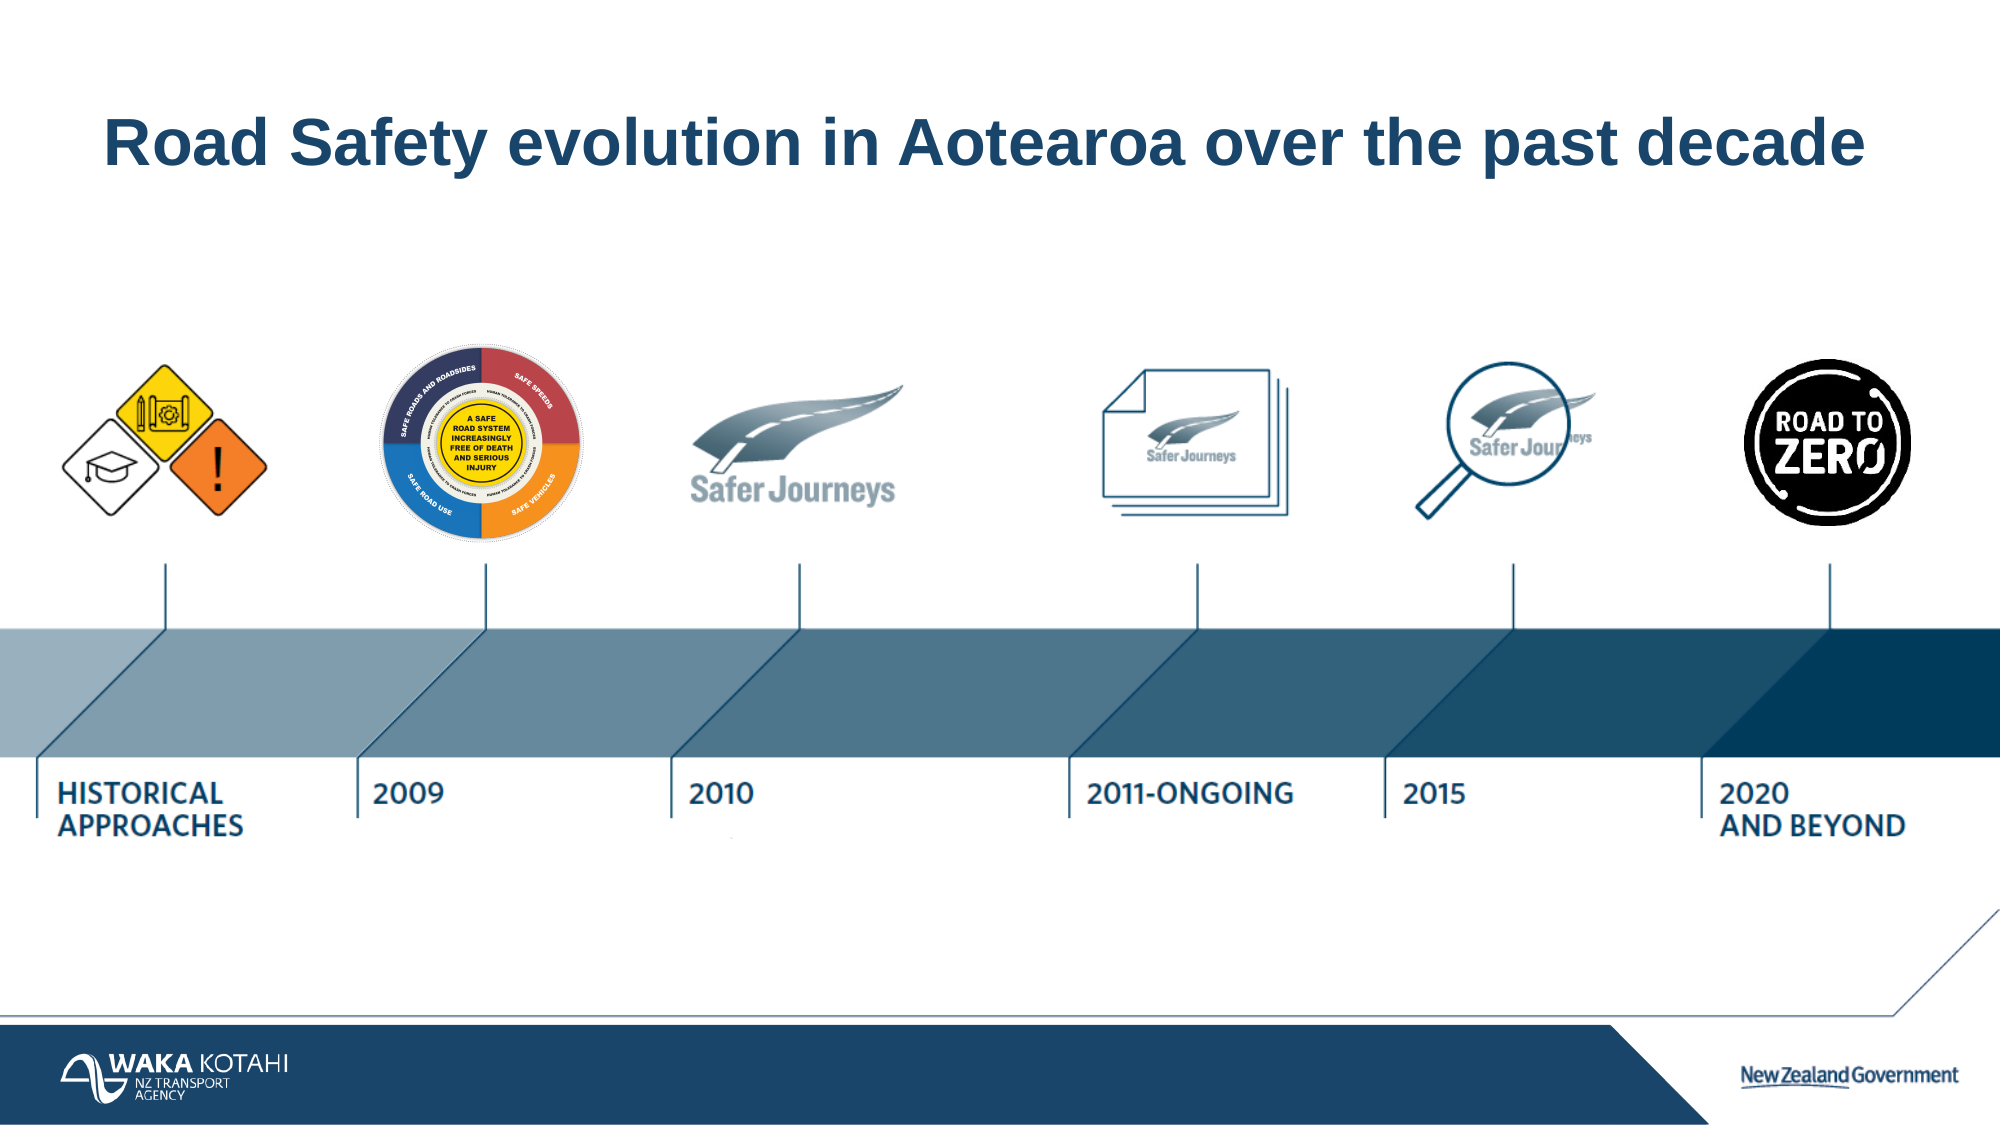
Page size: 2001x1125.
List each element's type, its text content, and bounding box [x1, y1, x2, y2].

picture [0, 909, 2000, 1125]
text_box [0, 336, 2000, 879]
title Road Safety evolution in Aotearoa over the past decade [89, 67, 1911, 188]
picture [43, 1037, 309, 1120]
